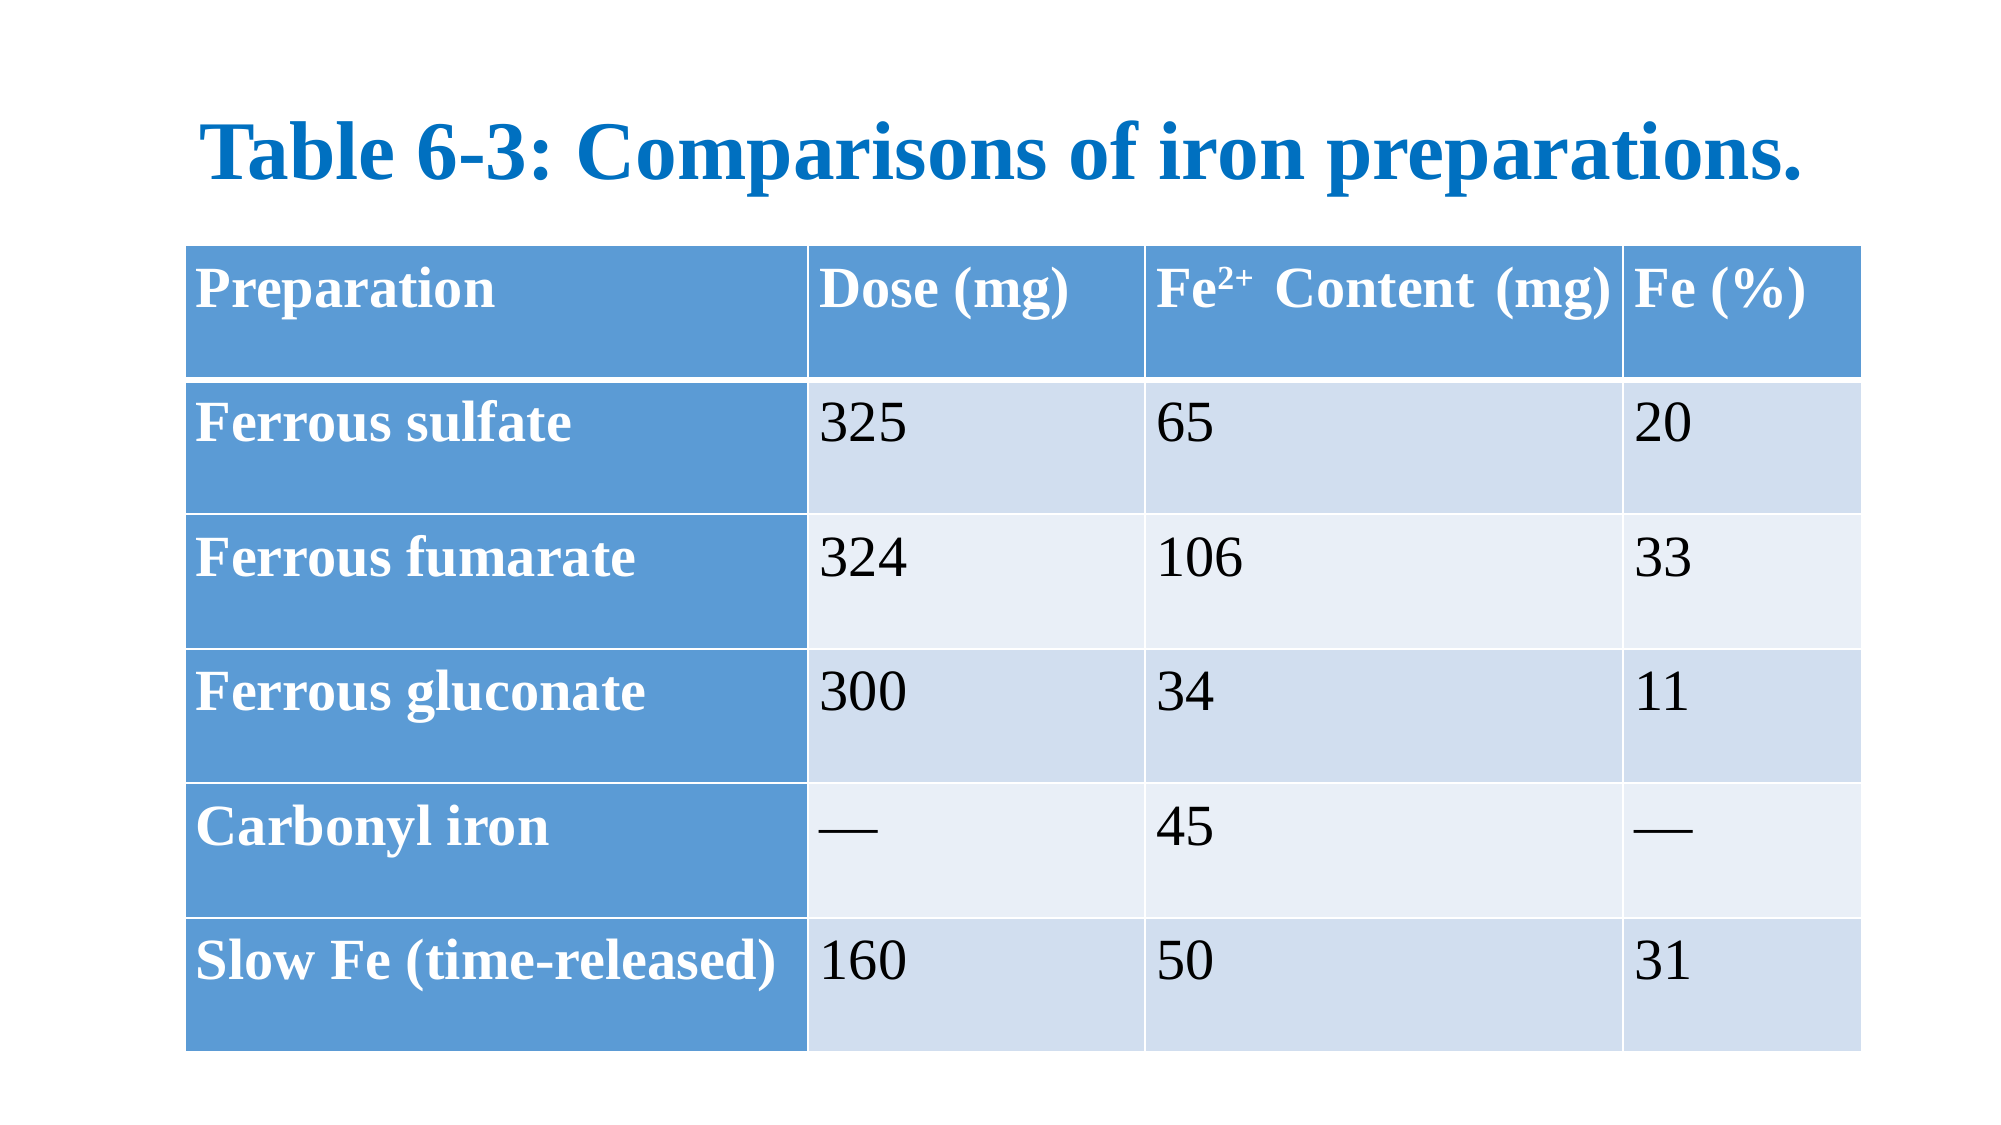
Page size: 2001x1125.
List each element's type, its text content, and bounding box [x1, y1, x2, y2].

table_header Fe (%) [1624, 246, 1861, 377]
table_cell 160 [809, 919, 1144, 1051]
table_cell 300 [809, 650, 1144, 782]
title Table 6-3: Comparisons of iron preparations. [184, 31, 1863, 245]
table_cell 324 [809, 515, 1144, 648]
table_cell — [809, 784, 1144, 917]
table_cell 106 [1146, 515, 1622, 648]
table_header Dose (mg) [809, 246, 1144, 377]
table_cell Slow Fe (time-released) [186, 919, 807, 1051]
table_cell Ferrous sulfate [186, 383, 807, 513]
table_cell 50 [1146, 919, 1622, 1051]
table_cell 20 [1624, 383, 1861, 513]
table_cell — [1624, 784, 1861, 917]
table_cell 33 [1624, 515, 1861, 648]
table_cell 31 [1624, 919, 1861, 1051]
table_cell Ferrous gluconate [186, 650, 807, 782]
table_header Preparation [186, 246, 807, 377]
table_cell Carbonyl iron [186, 784, 807, 917]
table_cell 325 [809, 383, 1144, 513]
table_cell 65 [1146, 383, 1622, 513]
table_cell Ferrous fumarate [186, 515, 807, 648]
table_cell 34 [1146, 650, 1622, 782]
table_cell 45 [1146, 784, 1622, 917]
table_header Fe2+ Content (mg) [1146, 246, 1622, 377]
table_cell 11 [1624, 650, 1861, 782]
